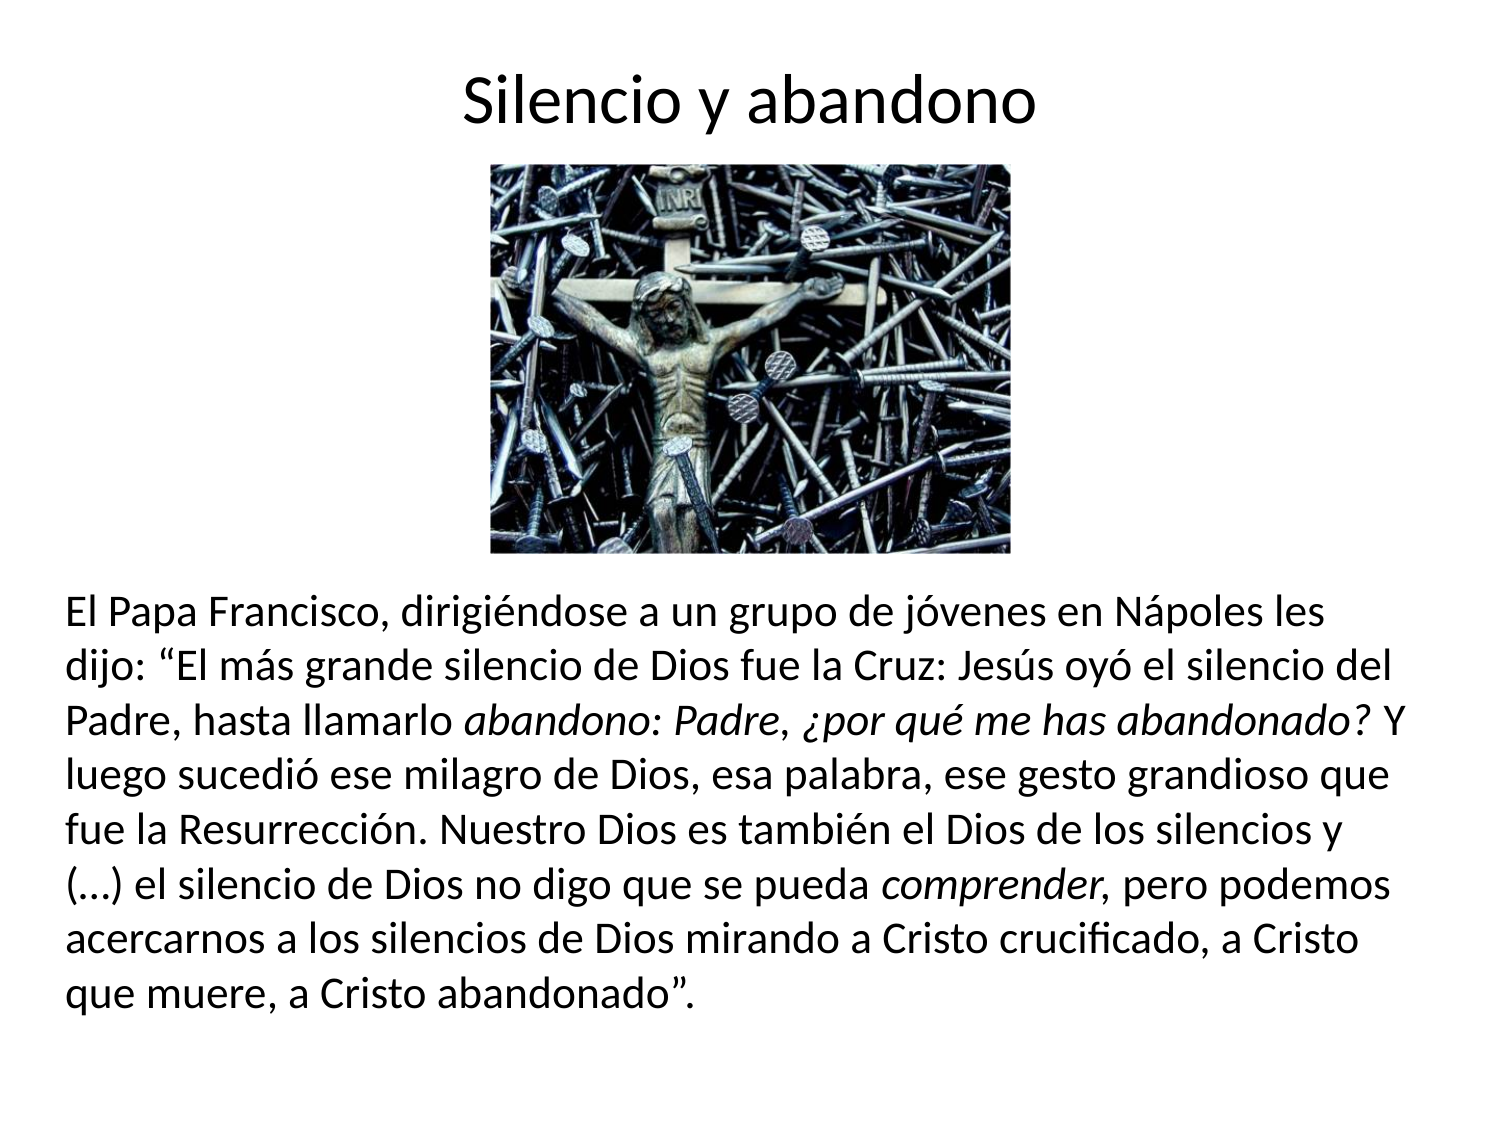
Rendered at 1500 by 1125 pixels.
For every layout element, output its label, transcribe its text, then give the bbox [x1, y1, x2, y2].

list El Papa Francisco, dirigiéndose a un grupo de jóvenes en Nápoles les dijo: “El más grande silencio de Dios fue la Cruz: Jesús oyó el silencio del Padre, hasta llamarlo abandono: Padre, ¿por qué me has abandonado? Y luego sucedió ese milagro de Dios, esa palabra, ese gesto grandioso que fue la Resurrección. Nuestro Dios es también el Dios de los silencios y (…) el silencio de Dios no digo que se pueda comprender, pero podemos acercarnos a los silencios de Dios mirando a Cristo crucificado, a Cristo que muere, a Cristo abandonado”. [50, 573, 1427, 1034]
picture [490, 163, 1011, 555]
title Silencio y abandono [75, 45, 1427, 145]
